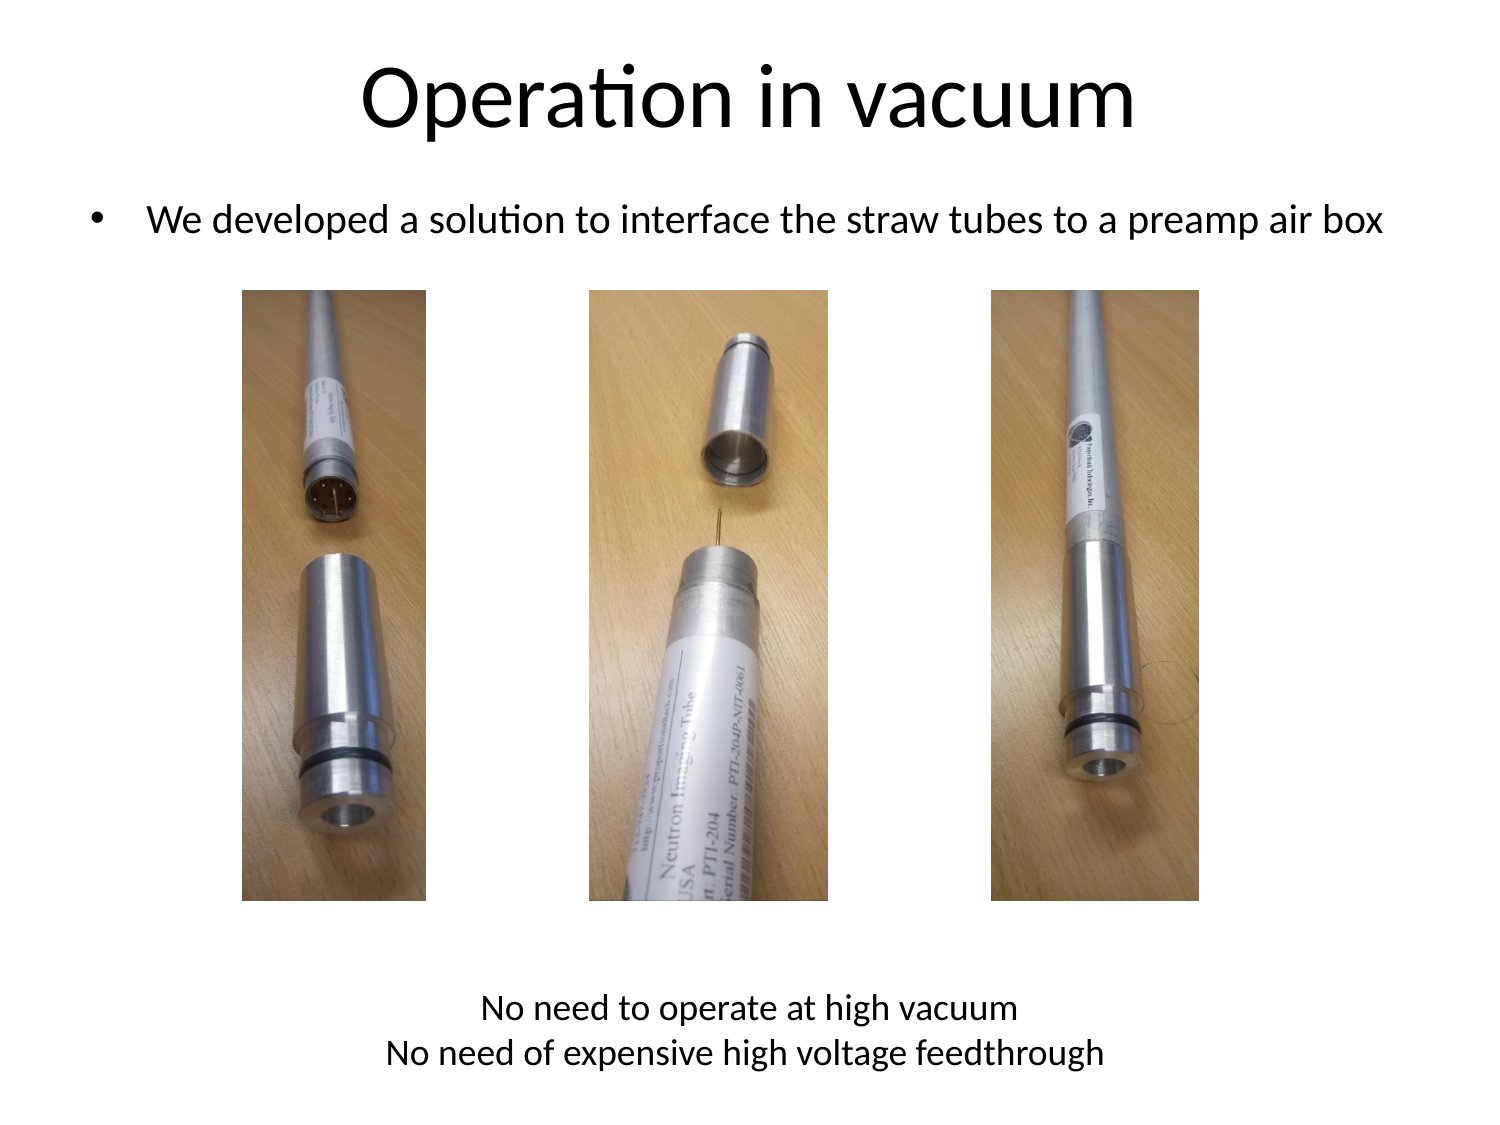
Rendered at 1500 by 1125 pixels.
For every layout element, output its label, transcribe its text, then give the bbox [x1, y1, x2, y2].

text_box No need to operate at high vacuum No need of expensive high voltage feedthrough [370, 975, 1130, 1081]
picture [589, 290, 829, 901]
picture [241, 290, 426, 901]
list We developed a solution to interface the straw tubes to a preamp air box [75, 184, 1425, 927]
title Operation in vacuum [75, 0, 1425, 184]
picture [991, 290, 1200, 901]
